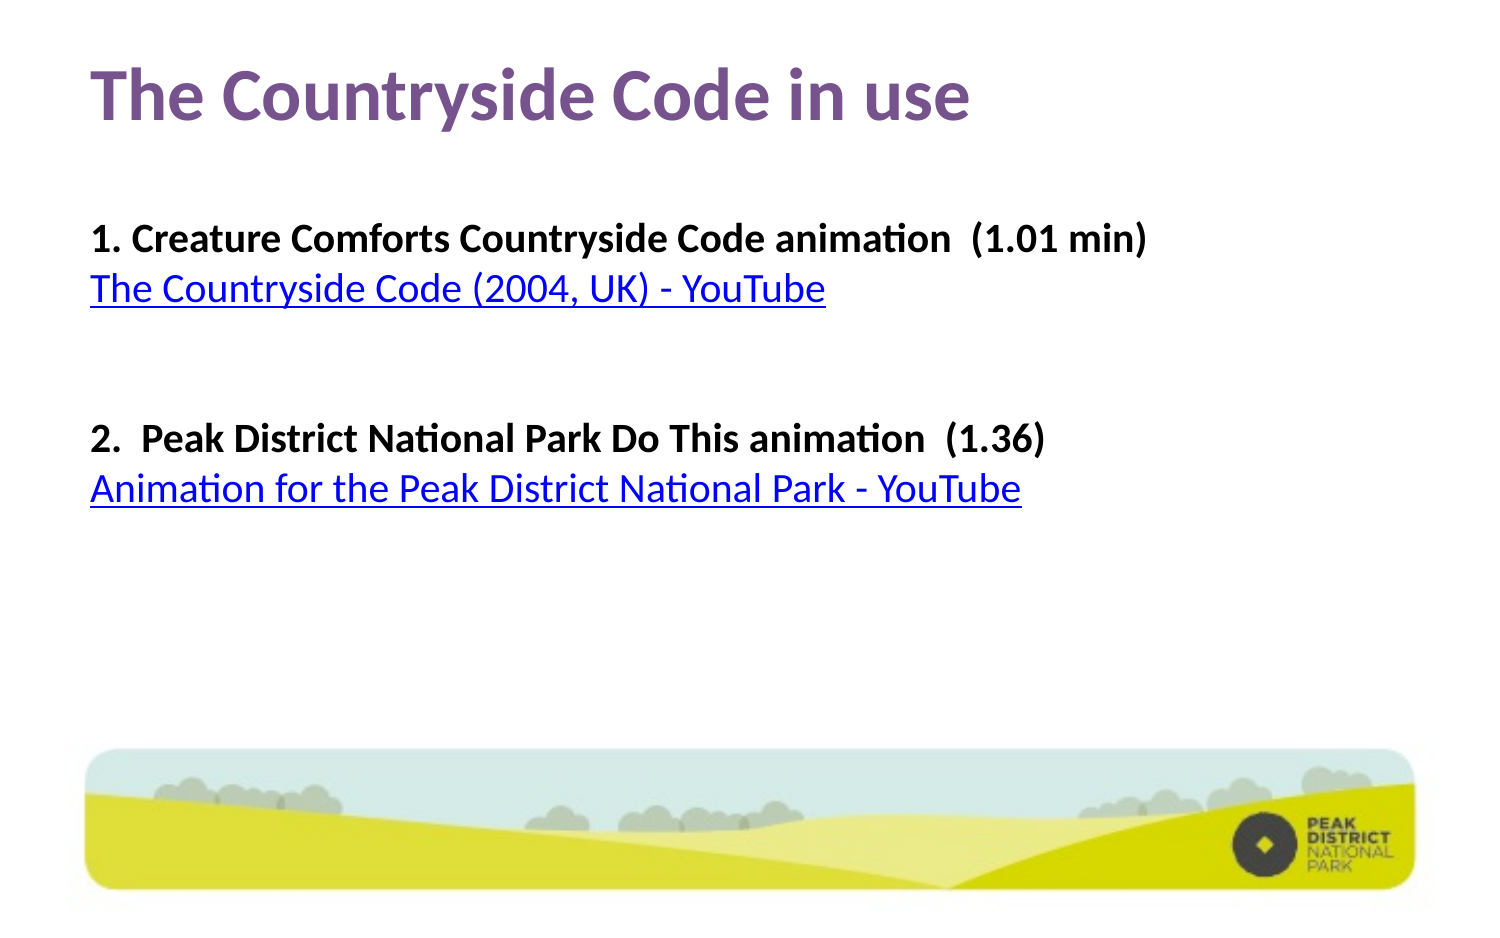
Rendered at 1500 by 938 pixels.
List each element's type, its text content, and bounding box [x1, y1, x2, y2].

title The Countryside Code in use [75, 1, 1425, 181]
picture [1, 743, 1499, 938]
list 1. Creature Comforts Countryside Code animation (1.01 min) The Countryside Code (2004, UK) - YouTube 2. Peak District National Park Do This animation (1.36) Animation for the Peak District National Park - YouTube [75, 203, 1271, 718]
